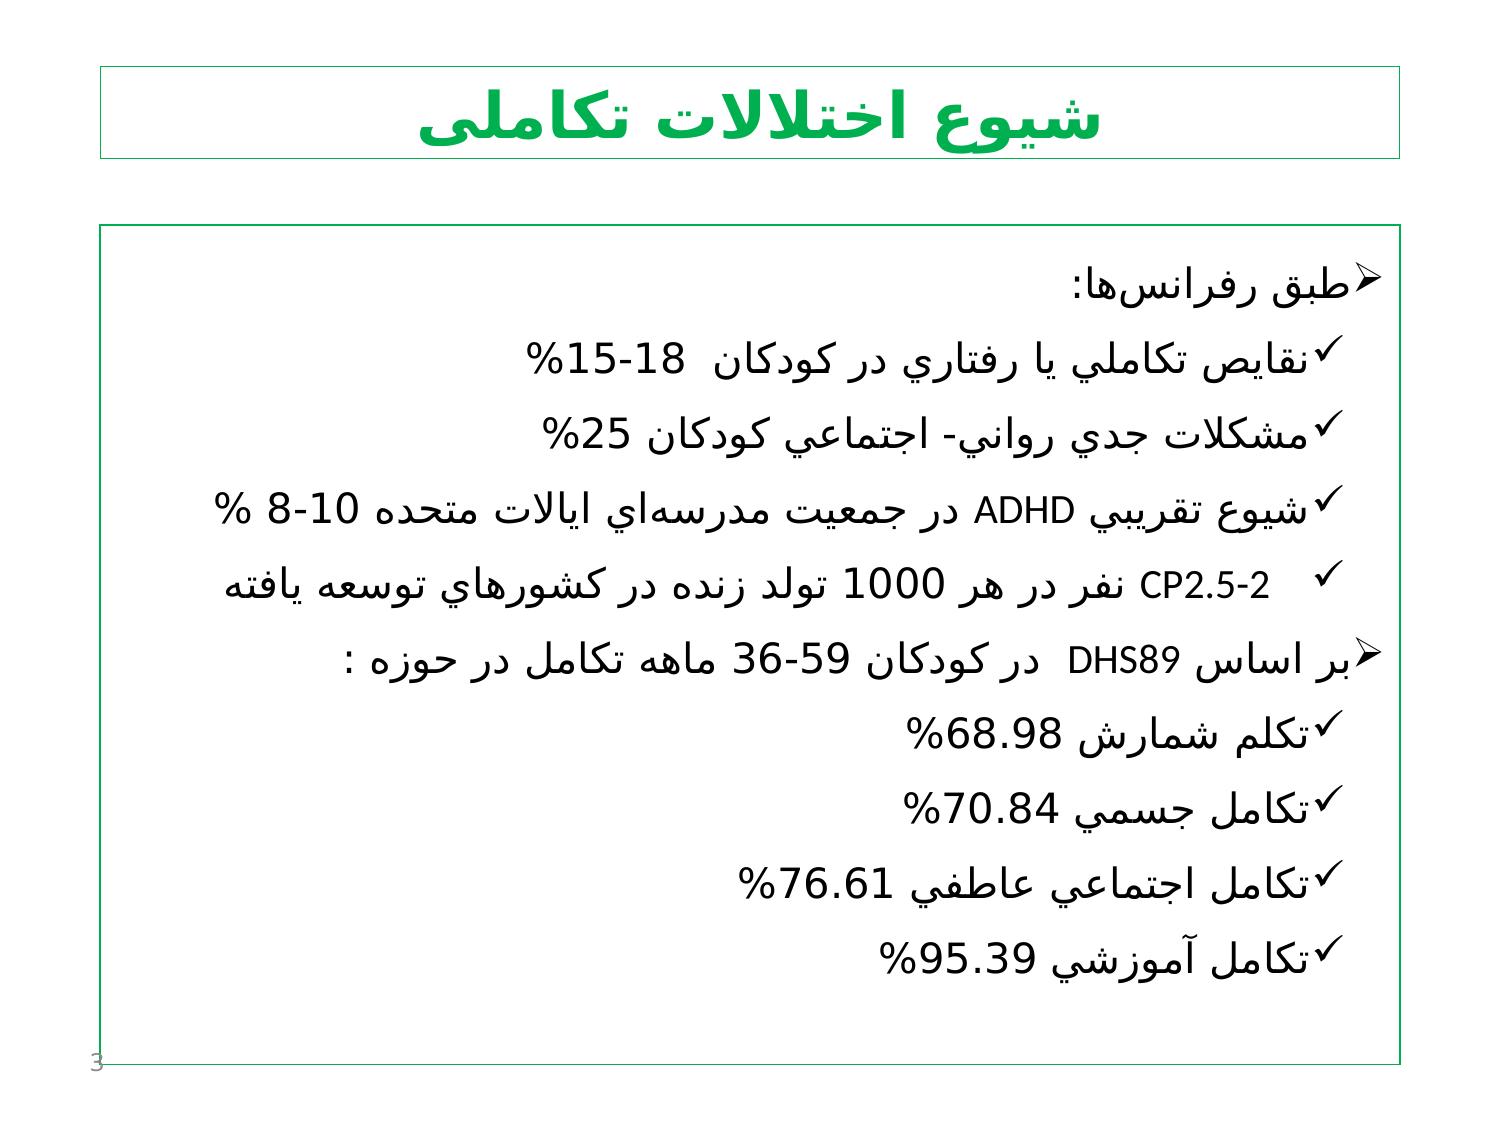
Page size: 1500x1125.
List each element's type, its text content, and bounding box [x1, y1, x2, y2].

slide_number 3 [75, 1024, 425, 1103]
text_box طبق رفرانس‌ها: نقايص تكاملي يا رفتاري در كودكان 18-15% مشكلات جدي رواني- اجتماعي كودكان 25% شيوع تقريبي ADHD در جمعيت مدرسه‌اي ايالات متحده 10-8 % CP2.5-2 نفر در هر 1000 تولد زنده در كشورهاي توسعه يافته بر اساس DHS89 در كودكان 59-36 ماهه تكامل در حوزه : تكلم شمارش 68.98% تكامل جسمي 70.84% تكامل اجتماعي عاطفي 76.61% تكامل آموزشي 95.39% [99, 224, 1400, 1065]
title شیوع اختلالات تکاملی [100, 66, 1400, 159]
